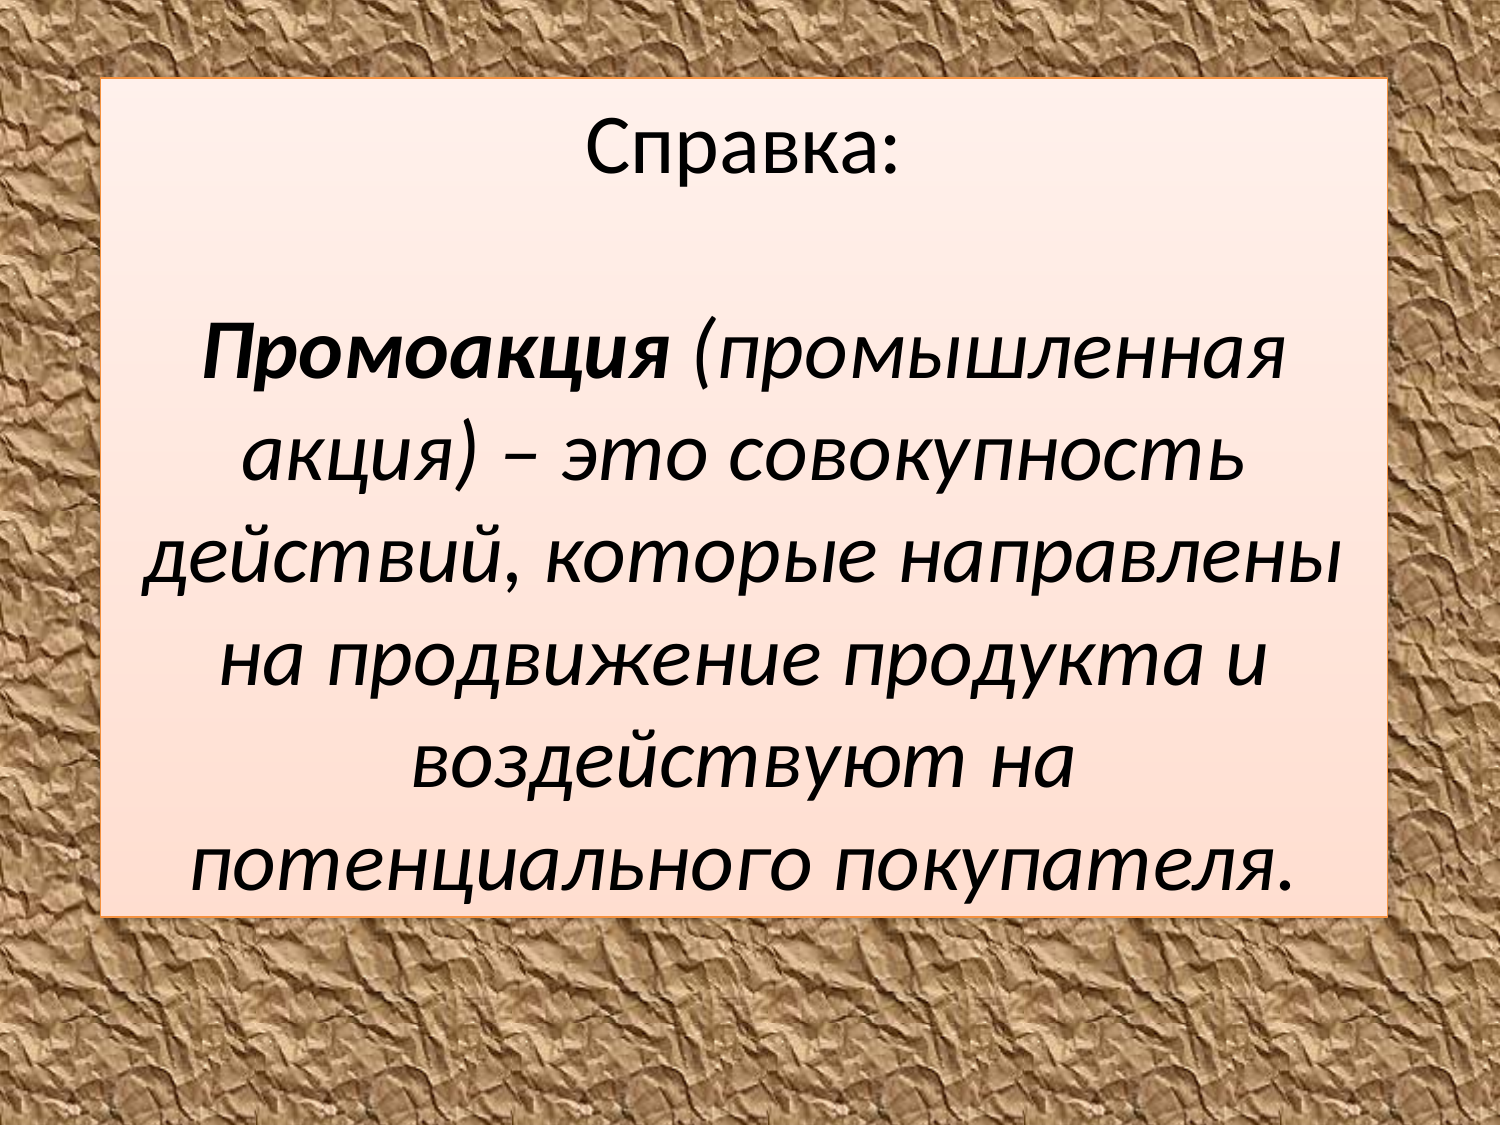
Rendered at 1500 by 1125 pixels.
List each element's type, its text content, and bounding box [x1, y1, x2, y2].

picture [0, 0, 1500, 1125]
title Справка: Промоакция (промышленная акция) – это совокупность действий, которые направлены на продвижение продукта и воздействуют на потенциального покупателя. [100, 77, 1388, 918]
